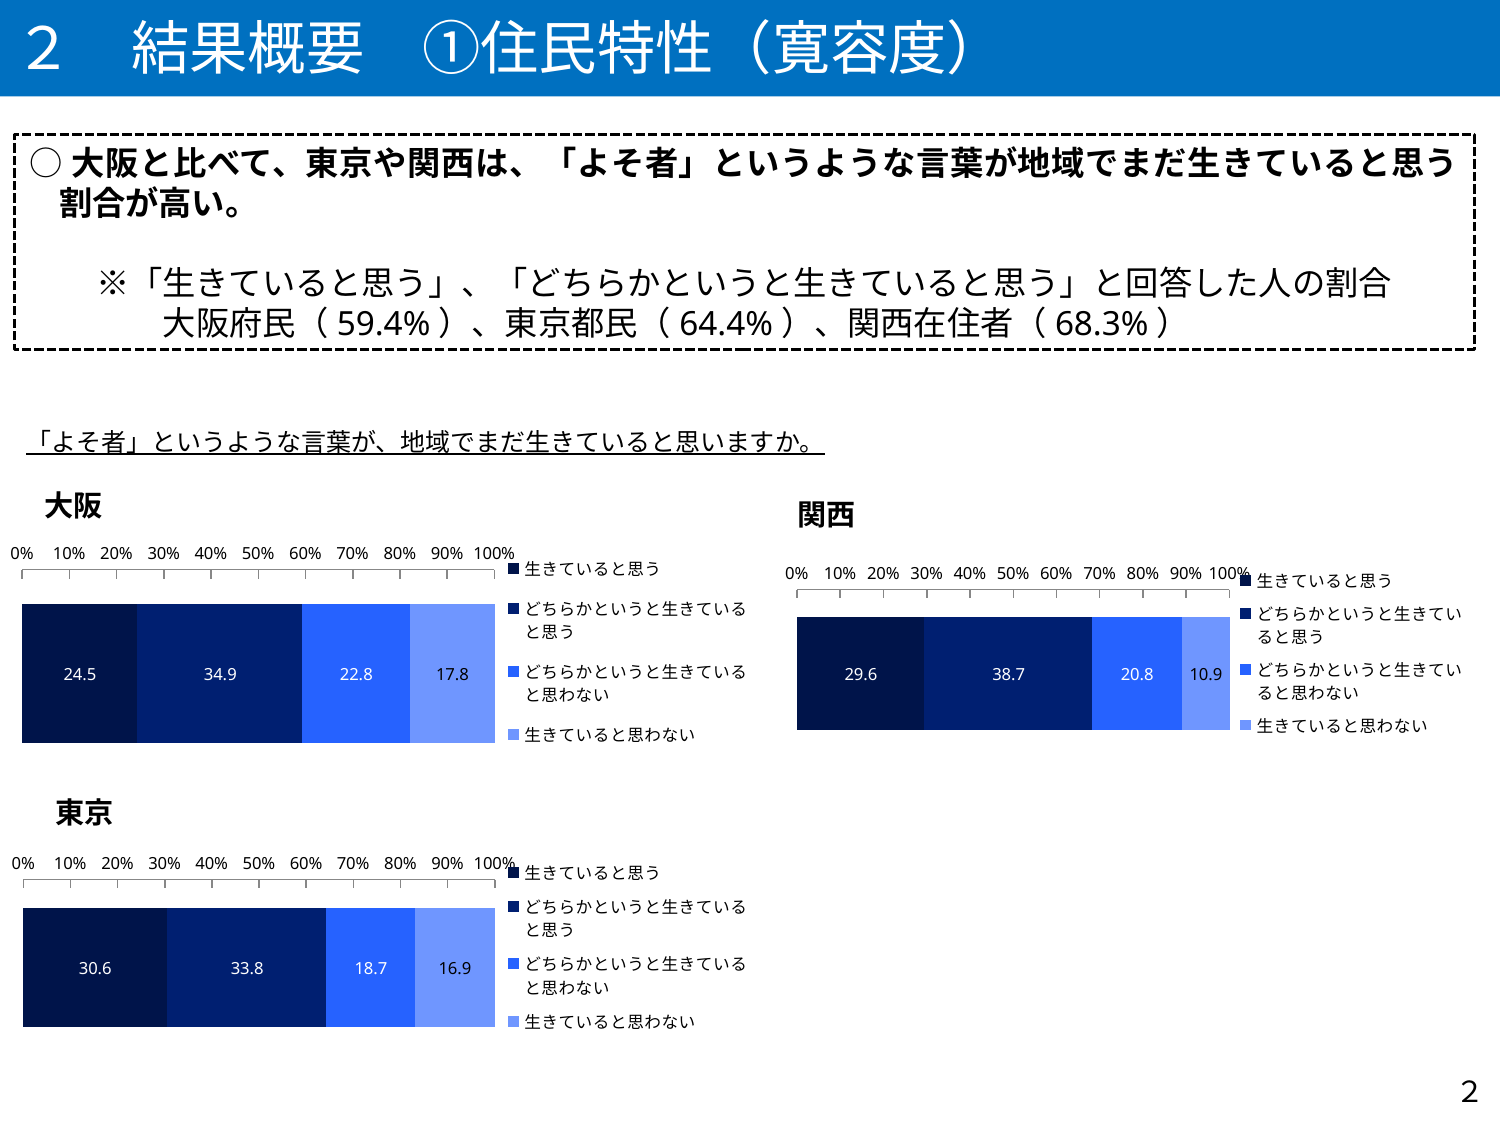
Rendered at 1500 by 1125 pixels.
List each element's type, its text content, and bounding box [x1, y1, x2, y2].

text_box ２ 結果概要 ①住民特性（寛容度） [0, 0, 1500, 98]
text_box 大阪 [30, 479, 119, 530]
chart [10, 539, 760, 781]
chart [11, 849, 760, 1059]
text_box 「よそ者」というような言葉が、地域でまだ生きていると思いますか。 [11, 418, 854, 464]
text_box 東京 [40, 789, 129, 837]
slide_number ２ [1149, 1060, 1500, 1121]
chart [784, 559, 1476, 761]
text_box 関西 [782, 488, 871, 539]
text_box ○大阪と比べて、東京や関西は、「よそ者」というような言葉が地域でまだ生きていると思う割合が高い。 ※「生きていると思う」、「どちらかというと生きていると思う」と回答した人の割合 大阪府民（59.4%）、東京都民（64.4%）、関西在住者（68.3%） [14, 134, 1475, 350]
